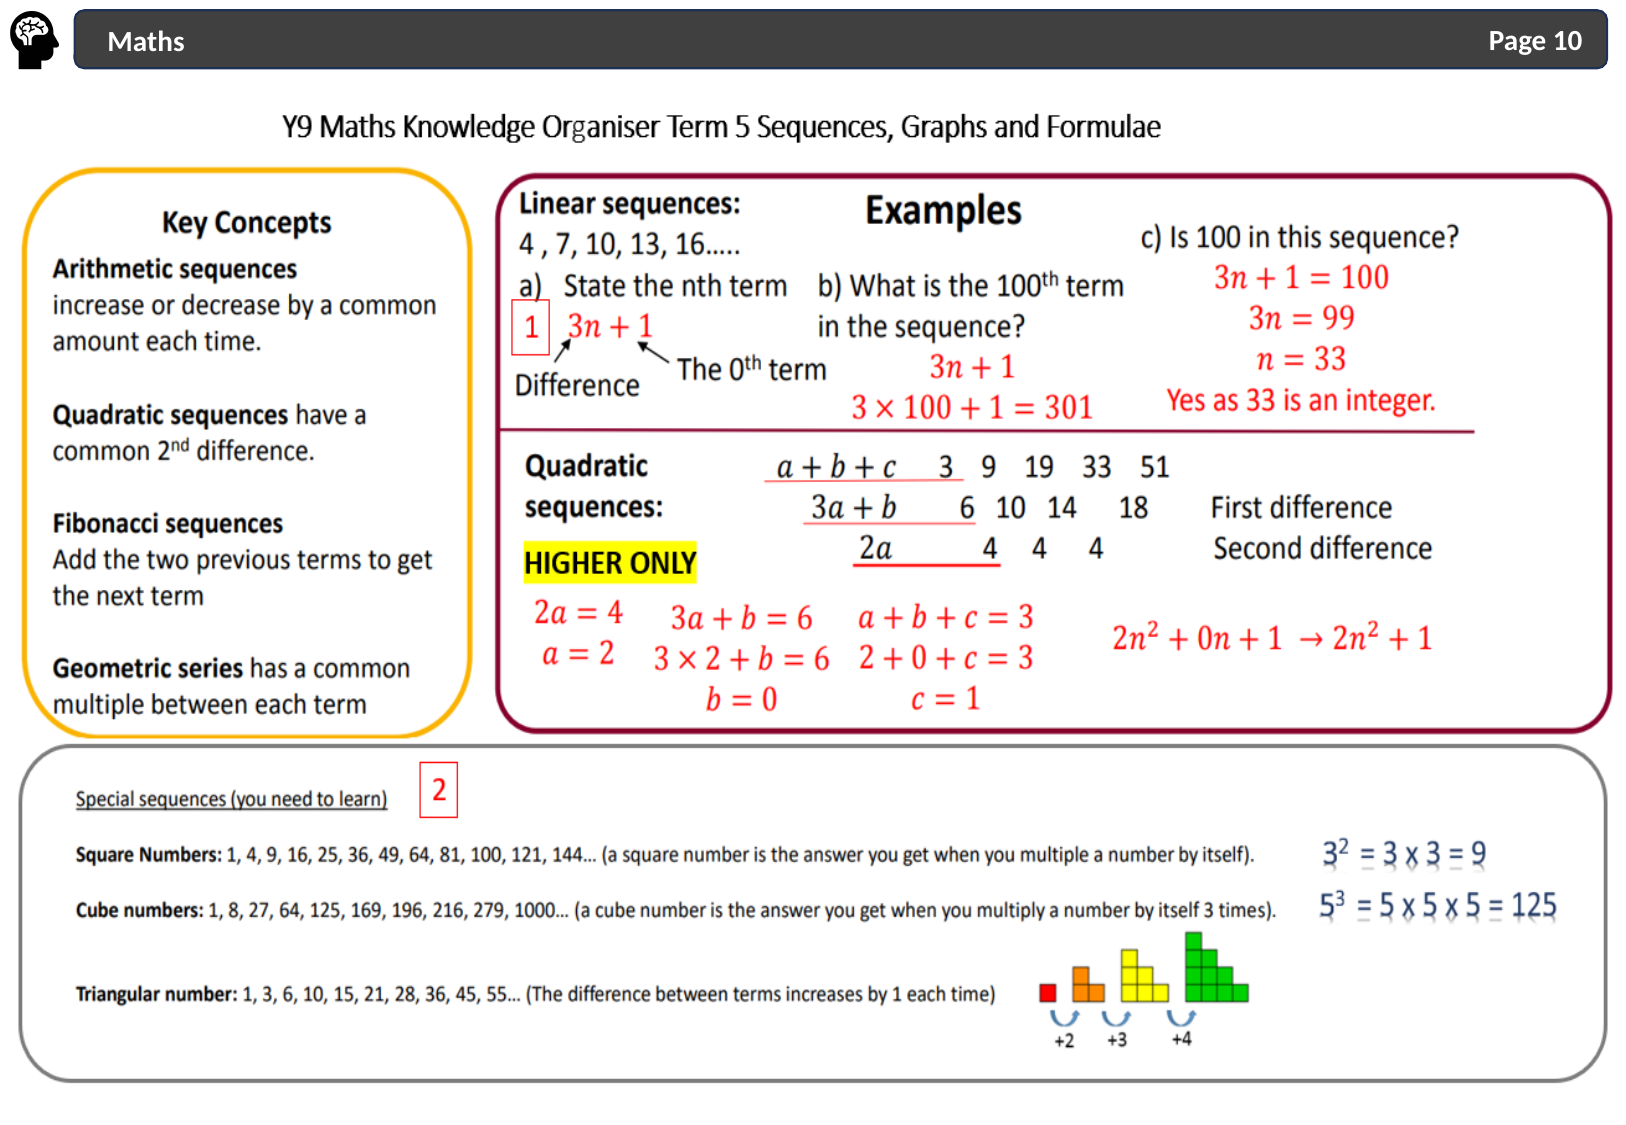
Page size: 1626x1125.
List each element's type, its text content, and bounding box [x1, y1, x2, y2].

title Maths [86, 9, 1625, 75]
picture [0, 5, 69, 75]
picture [0, 88, 1625, 1090]
